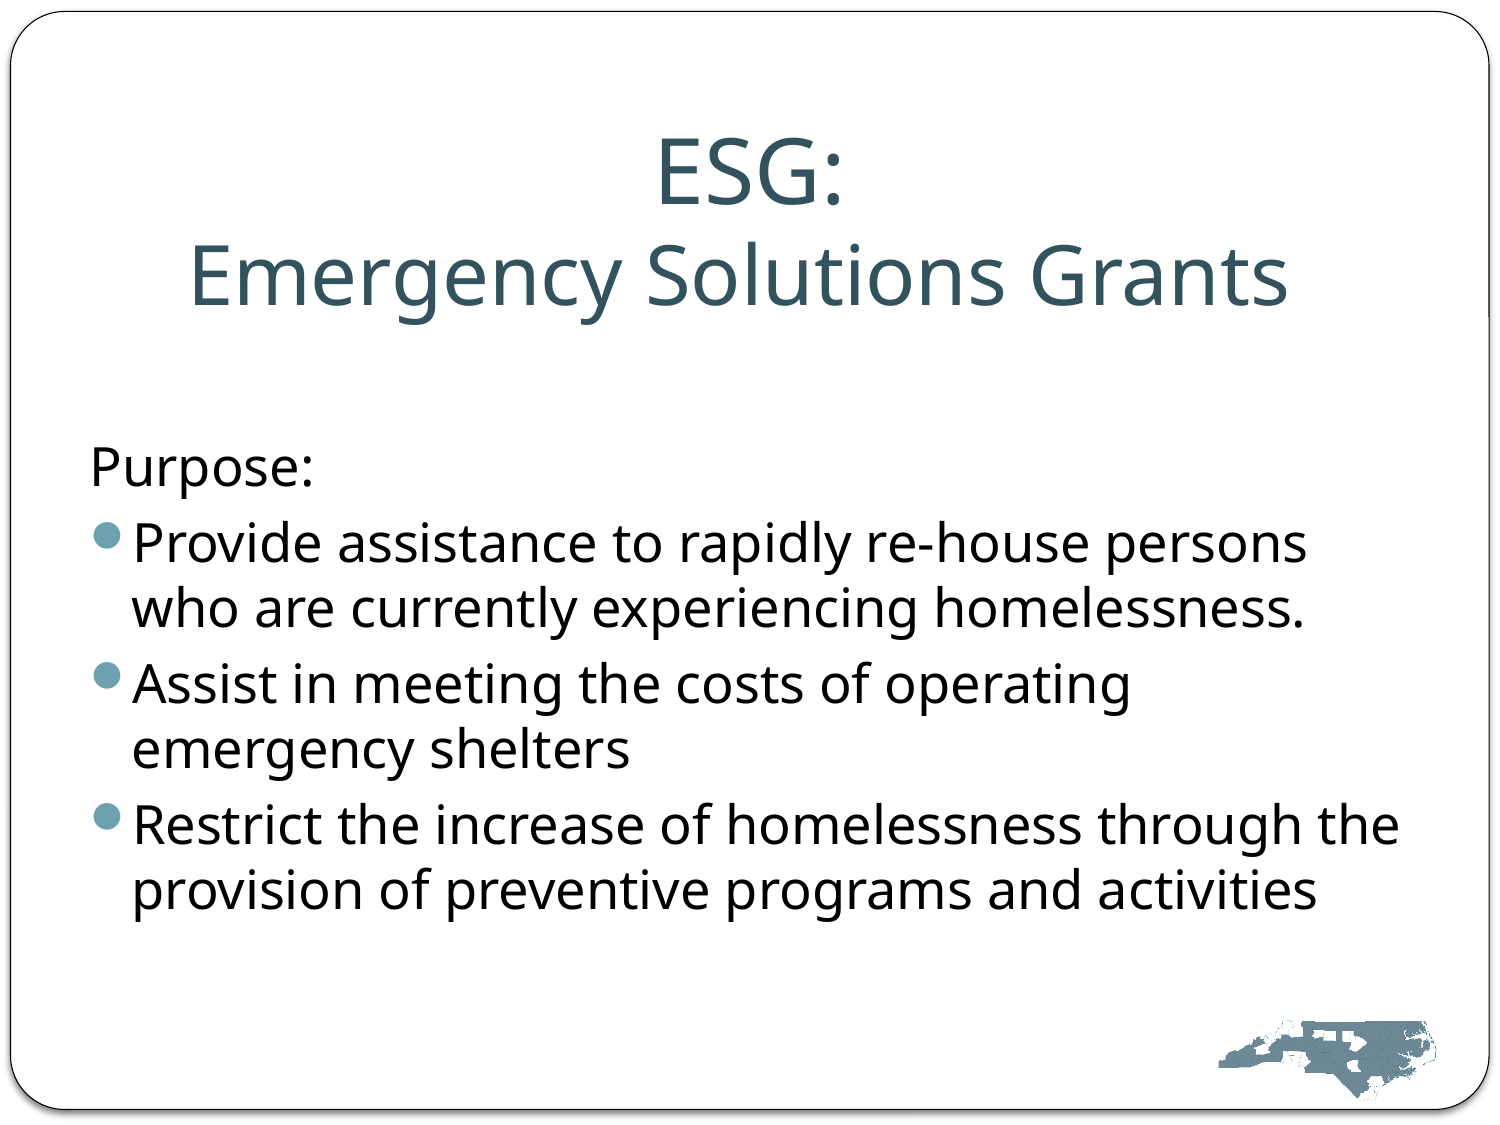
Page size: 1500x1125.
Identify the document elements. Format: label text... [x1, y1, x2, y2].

title ESG: Emergency Solutions Grants [75, 99, 1425, 338]
list Purpose: Provide assistance to rapidly re-house persons who are currently experiencing homelessness. Assist in meeting the costs of operating emergency shelters Restrict the increase of homelessness through the provision of preventive programs and activities [75, 425, 1425, 988]
